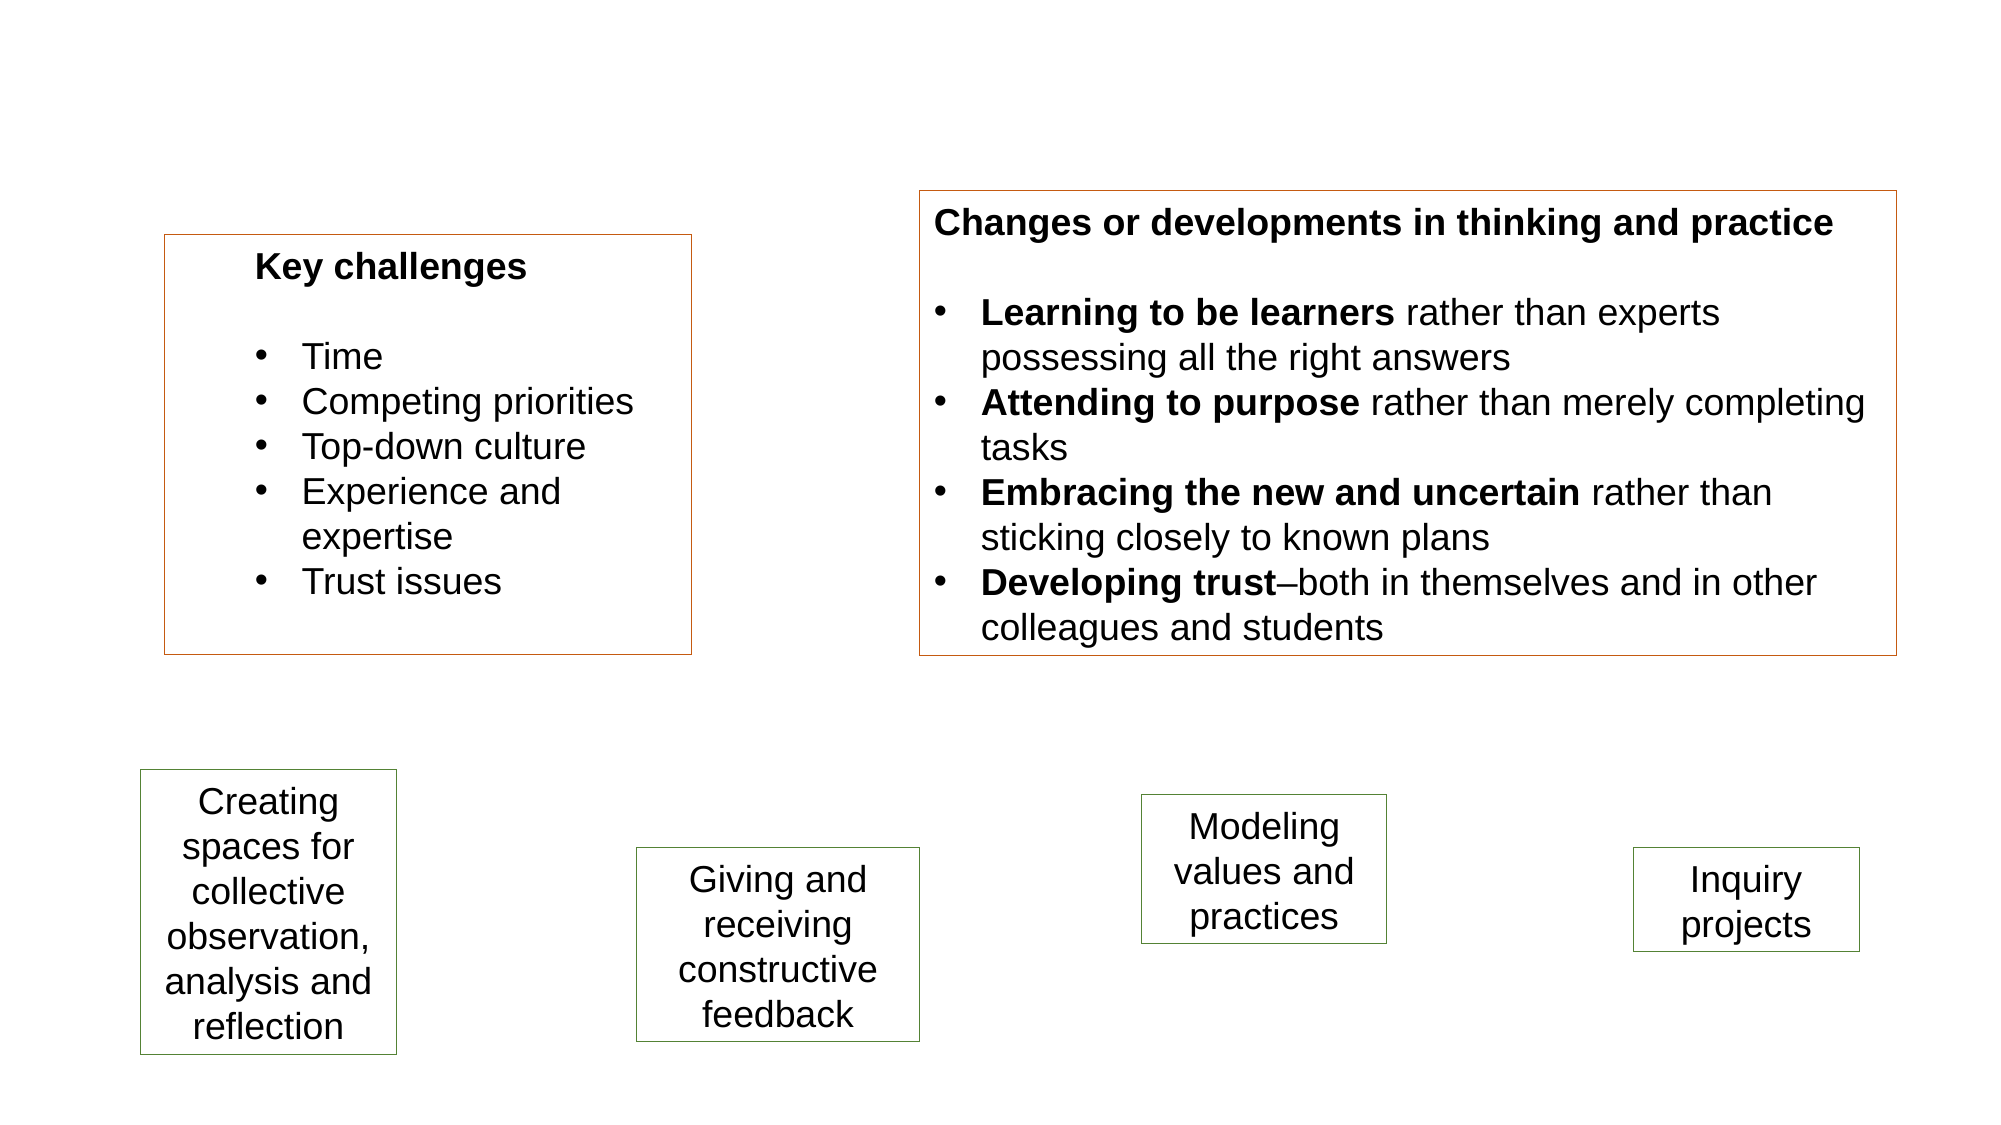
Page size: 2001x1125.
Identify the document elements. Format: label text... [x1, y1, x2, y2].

text_box Inquiry projects [1633, 847, 1860, 952]
text_box Modeling values and practices [1141, 794, 1387, 944]
text_box Changes or developments in thinking and practice Learning to be learners rather than experts possessing all the right answers Attending to purpose rather than merely completing tasks Embracing the new and uncertain rather than sticking closely to known plans Developing trust–both in themselves and in other colleagues and students [919, 190, 1897, 656]
text_box Creating spaces for collective observation, analysis and reflection [140, 769, 397, 1055]
text_box Giving and receiving constructive feedback [636, 847, 920, 1042]
text_box Key challenges Time Competing priorities Top-down culture Experience and expertise Trust issues [164, 234, 692, 655]
